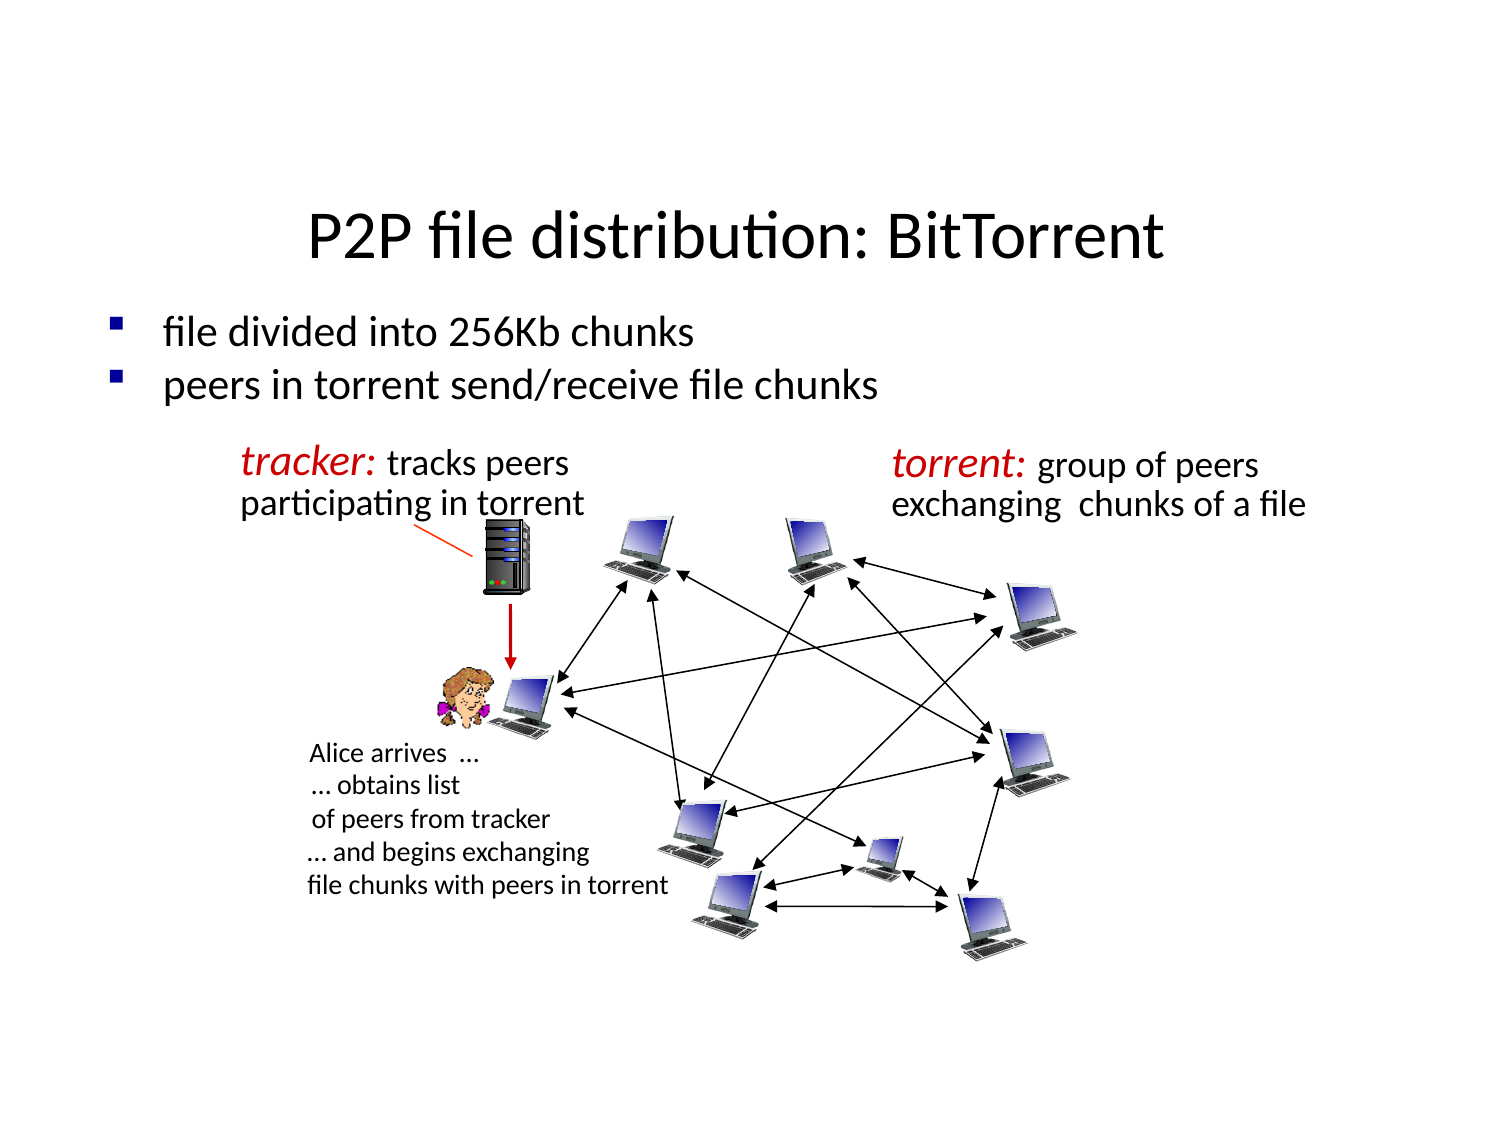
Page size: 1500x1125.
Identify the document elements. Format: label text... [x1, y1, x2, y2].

text_box Alice arrives … [294, 727, 494, 776]
text_box [909, 870, 949, 897]
text_box [992, 626, 999, 639]
text_box … obtains list of peers from tracker [296, 759, 551, 825]
text_box [504, 603, 517, 670]
text_box [680, 570, 691, 578]
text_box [556, 579, 987, 847]
text_box [753, 854, 770, 867]
text_box file divided into 256Kb chunks peers in torrent send/receive file chunks [91, 295, 969, 420]
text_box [783, 513, 863, 591]
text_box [638, 796, 729, 874]
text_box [585, 512, 676, 590]
picture [434, 667, 494, 731]
text_box torrent: group of peers exchanging chunks of a file [876, 434, 1375, 532]
title P2P file distribution: BitTorrent [98, 176, 1392, 287]
text_box [967, 854, 981, 888]
text_box [769, 900, 949, 913]
text_box [769, 870, 838, 891]
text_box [673, 867, 764, 945]
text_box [997, 725, 1088, 803]
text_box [483, 519, 531, 595]
text_box … and begins exchanging file chunks with peers in torrent [292, 825, 668, 908]
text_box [470, 671, 556, 745]
text_box tracker: tracks peers participating in torrent [225, 432, 601, 530]
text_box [843, 834, 905, 886]
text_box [954, 890, 1046, 968]
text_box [1004, 579, 1095, 657]
